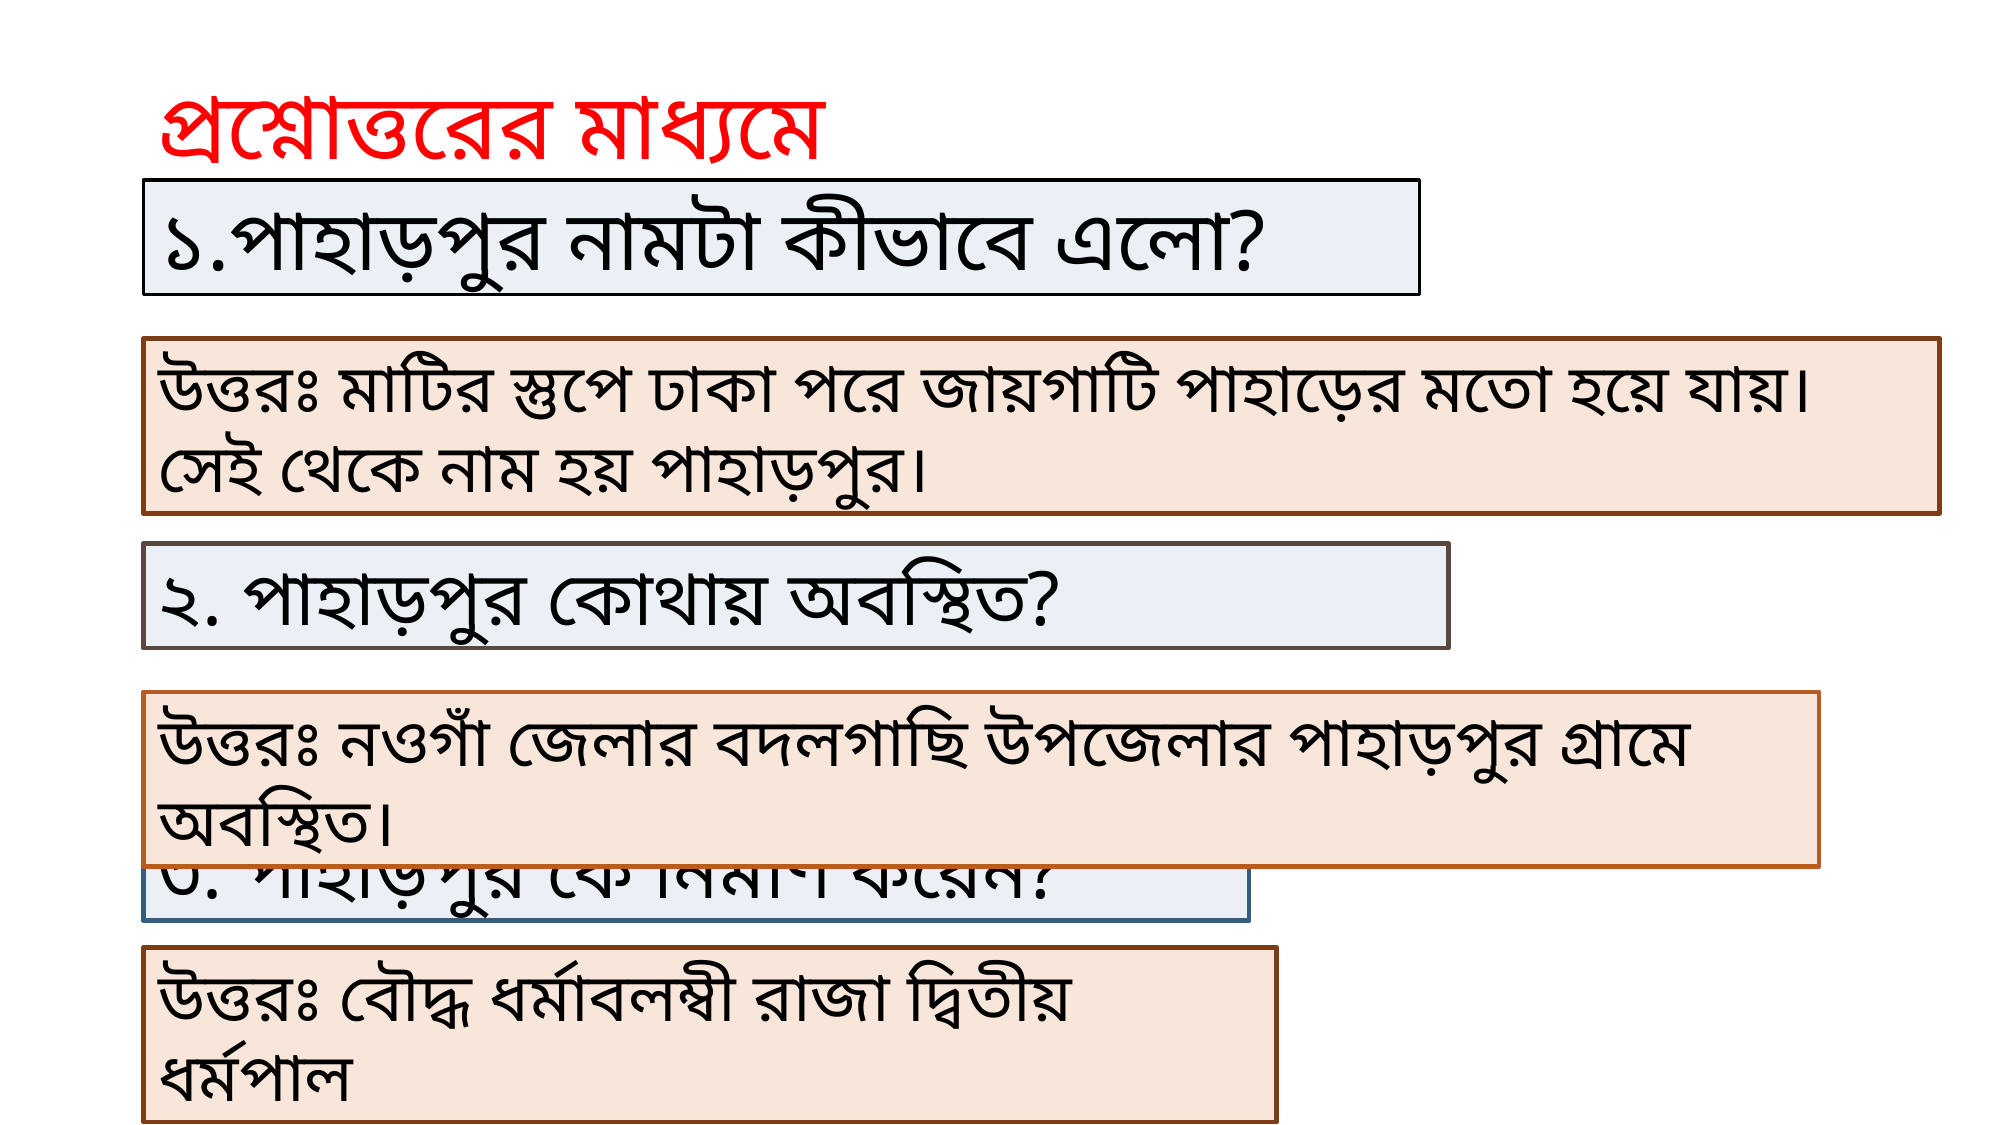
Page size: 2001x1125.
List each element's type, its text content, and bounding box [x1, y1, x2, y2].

text_box উত্তরঃ নওগাঁ জেলার বদলগাছি উপজেলার পাহাড়পুর গ্রামে অবস্থিত। [143, 692, 1819, 867]
text_box উত্তরঃ মাটির স্তুপে ঢাকা পরে জায়গাটি পাহাড়ের মতো হয়ে যায়। সেই থেকে নাম হয় পাহাড়পুর। [143, 338, 1940, 514]
text_box প্রশ্নোত্তরের মাধ্যমে আলোচনাঃ [143, 60, 1171, 179]
text_box ৩. পাহাড়পুর কে নির্মাণ করেন? [143, 867, 1250, 921]
text_box ১.পাহাড়পুর নামটা কীভাবে এলো? [143, 179, 1420, 295]
text_box ২. পাহাড়পুর কোথায় অবস্থিত? [143, 543, 1449, 649]
text_box উত্তরঃ বৌদ্ধ ধর্মাবলম্বী রাজা দ্বিতীয় ধর্মপাল [143, 947, 1277, 1122]
